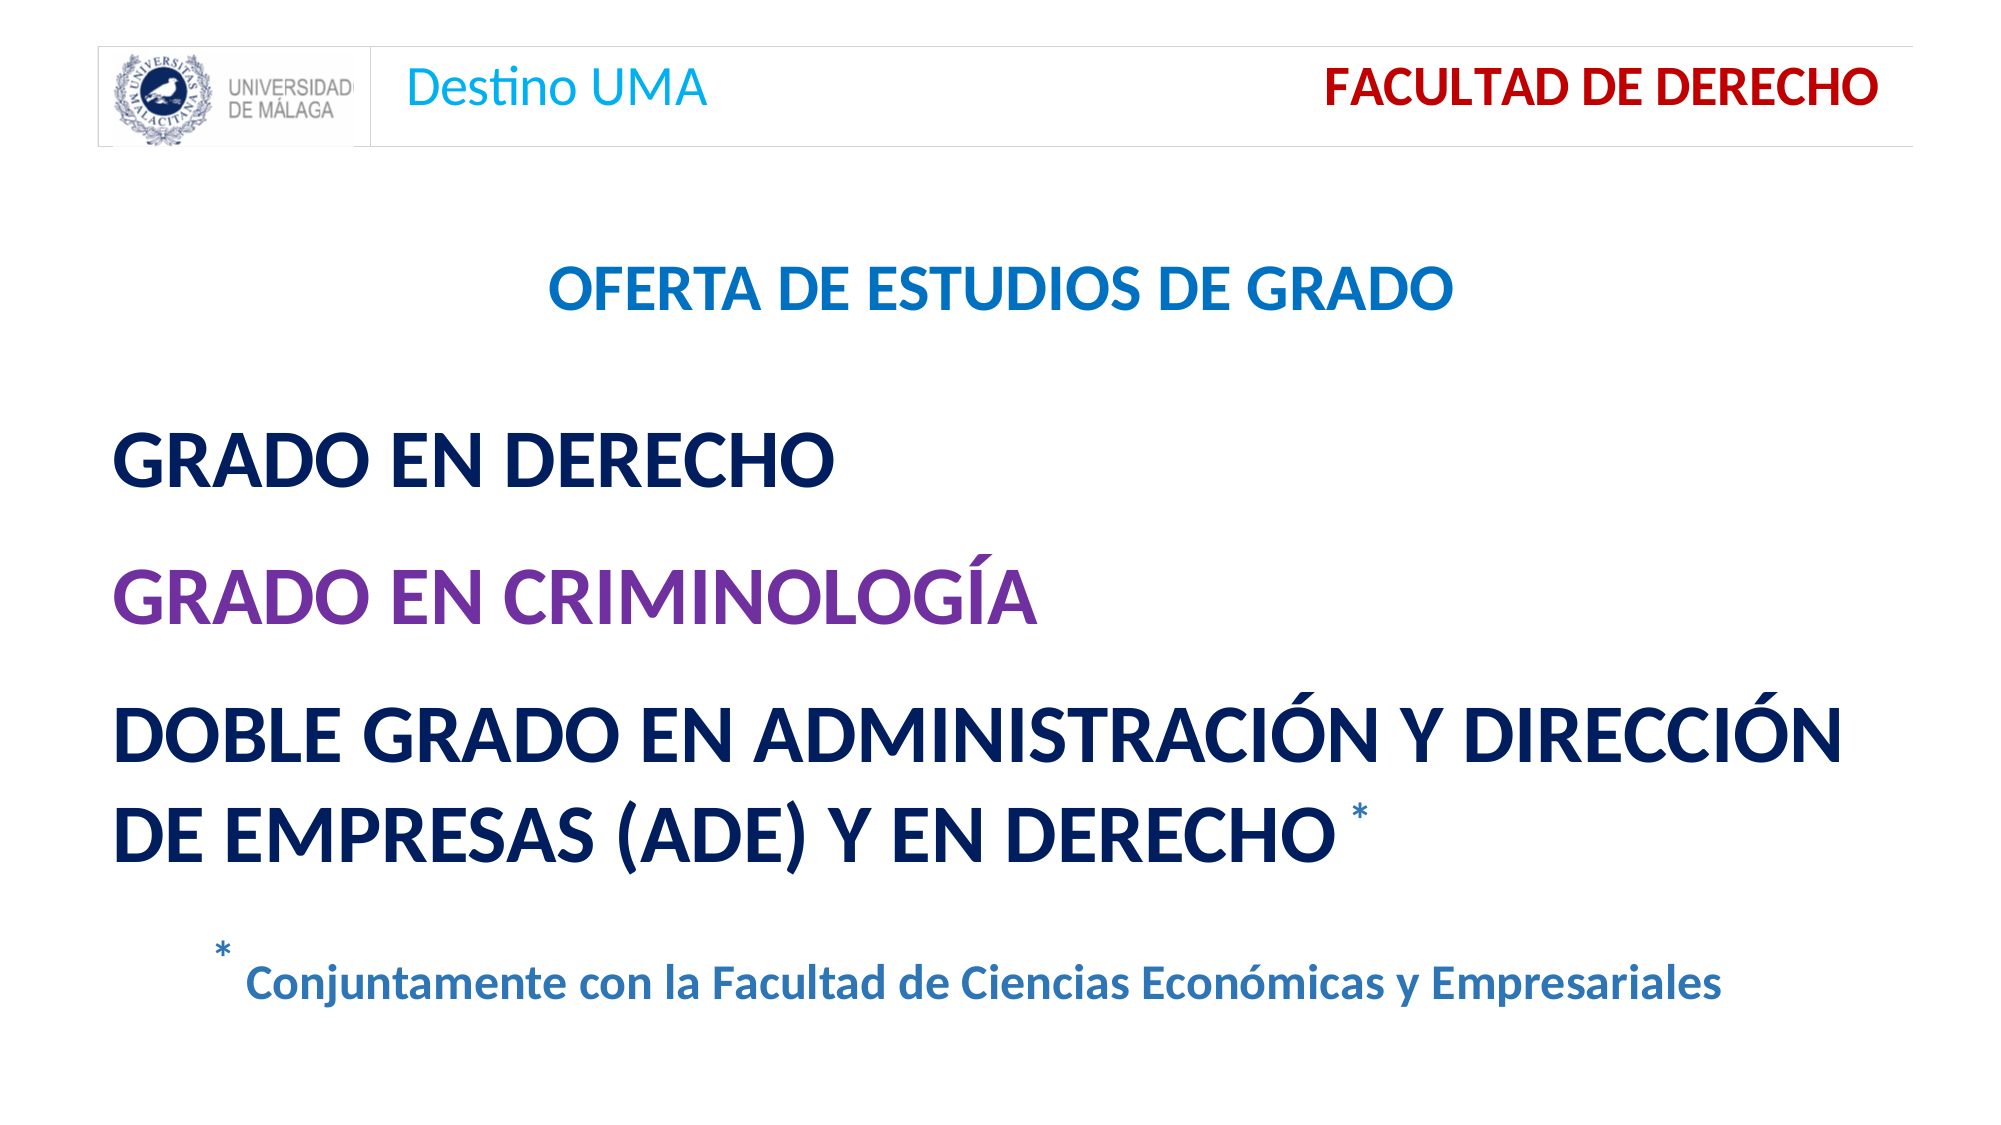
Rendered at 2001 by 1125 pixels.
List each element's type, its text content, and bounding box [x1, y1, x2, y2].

picture [97, 45, 1915, 148]
text_box OFERTA DE ESTUDIOS DE GRADO GRADO EN DERECHO GRADO EN CRIMINOLOGÍA DOBLE GRADO EN ADMINISTRACIÓN Y DIRECCIÓN DE EMPRESAS (ADE) Y EN DERECHO * * Conjuntamente con la Facultad de Ciencias Económicas y Empresariales [97, 236, 1915, 1024]
